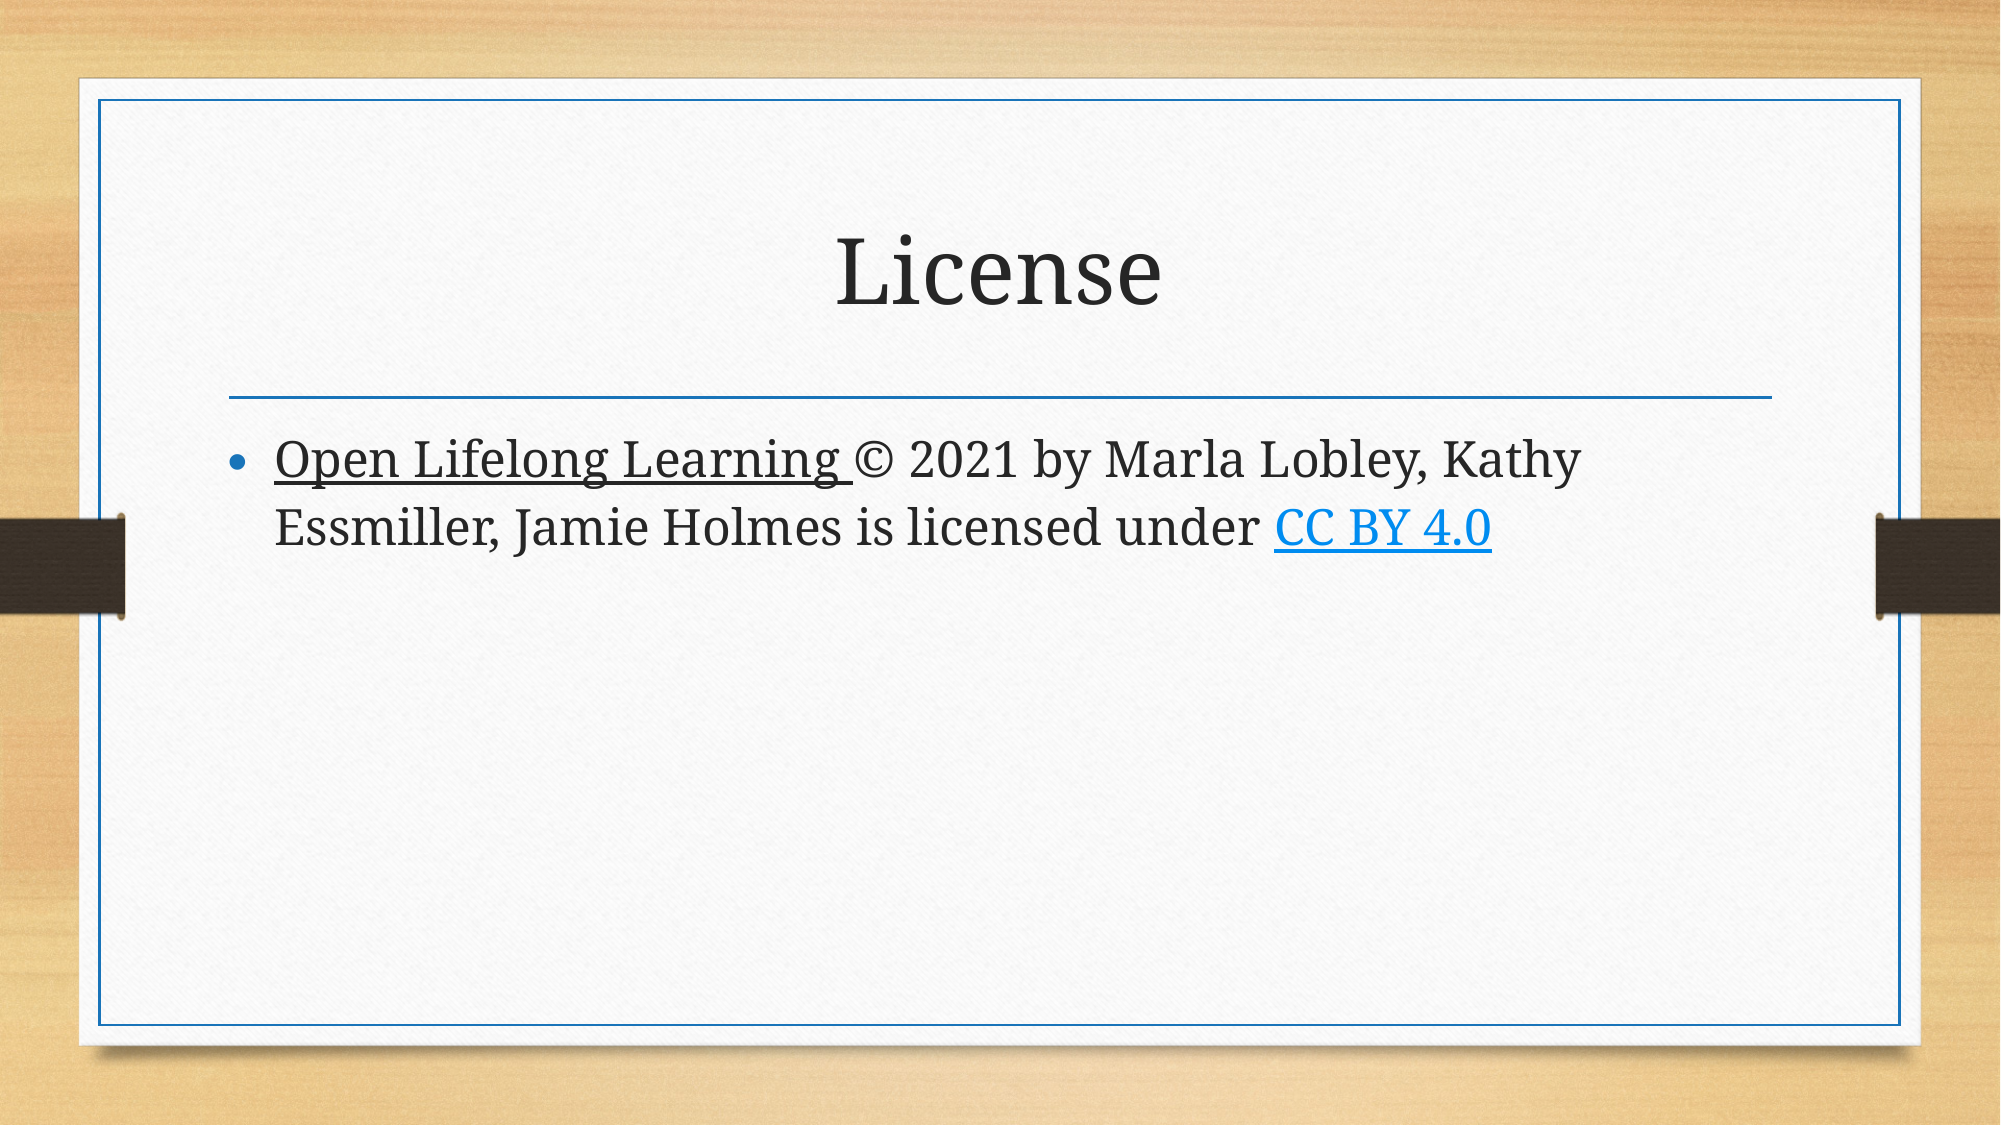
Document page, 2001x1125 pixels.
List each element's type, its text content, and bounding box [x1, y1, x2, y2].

picture [0, 0, 2001, 1125]
list Open Lifelong Learning © 2021 by Marla Lobley, Kathy Essmiller, Jamie Holmes is licensed under CC BY 4.0 [212, 419, 1788, 964]
title License [212, 161, 1788, 375]
